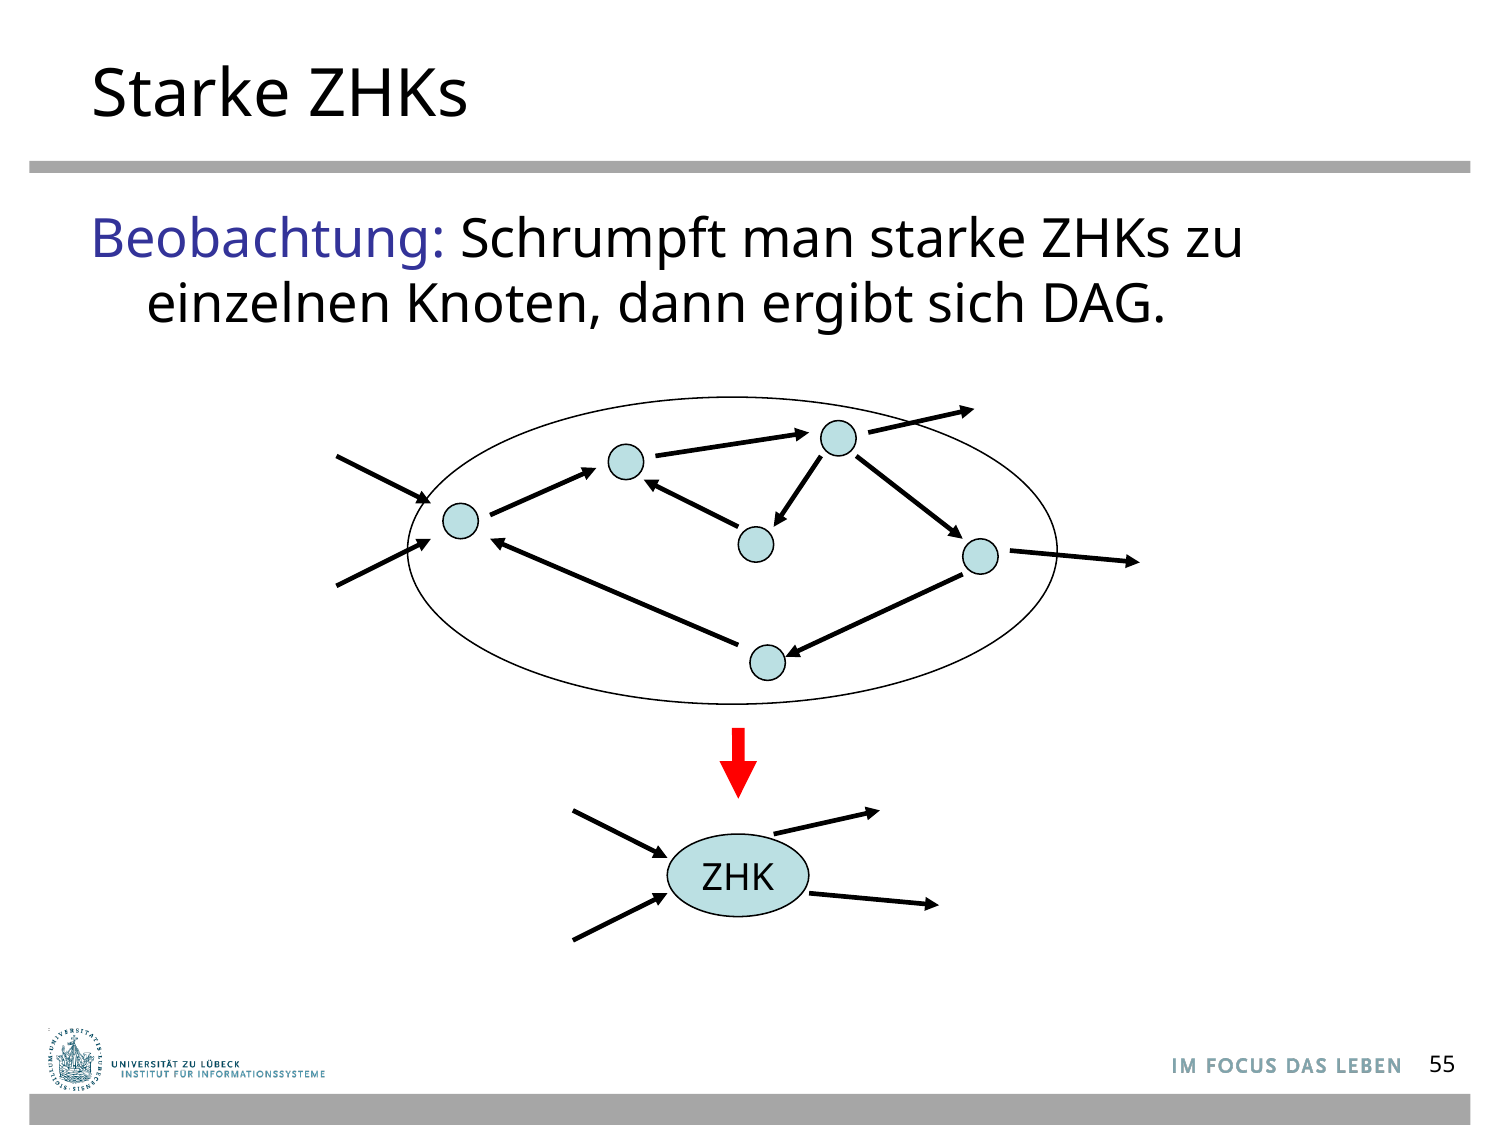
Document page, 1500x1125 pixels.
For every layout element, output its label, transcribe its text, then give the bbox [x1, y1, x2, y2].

text_box [643, 479, 739, 527]
text_box [773, 806, 880, 835]
picture [1173, 1058, 1305, 1073]
title Starke ZHKs [76, 42, 1427, 126]
text_box ZHK [667, 834, 809, 917]
text_box [732, 727, 745, 799]
text_box [572, 893, 668, 941]
text_box [407, 397, 1058, 705]
slide_number 55 [1305, 1050, 1471, 1083]
text_box [913, 405, 975, 423]
list Beobachtung: Schrumpft man starke ZHKs zu einzelnen Knoten, dann ergibt sich DAG. [75, 196, 1425, 1012]
text_box [809, 893, 940, 911]
text_box [1009, 550, 1140, 568]
text_box [738, 526, 774, 563]
text_box [572, 810, 668, 858]
text_box [336, 455, 427, 504]
text_box [773, 455, 822, 527]
